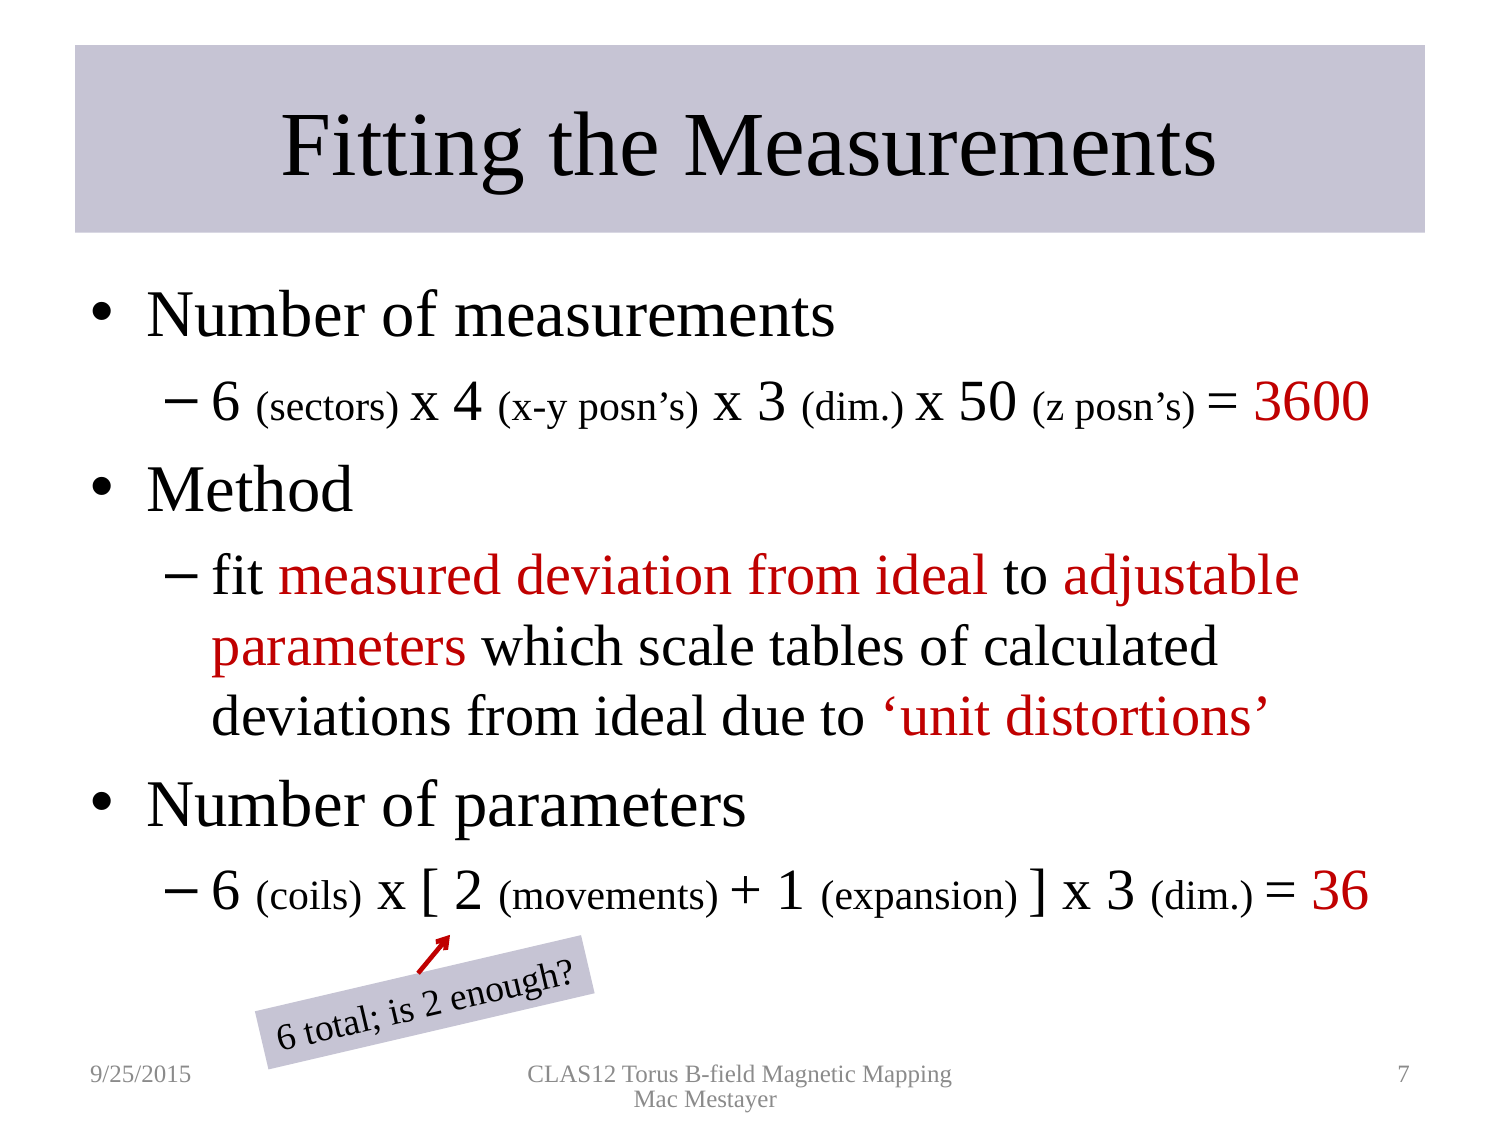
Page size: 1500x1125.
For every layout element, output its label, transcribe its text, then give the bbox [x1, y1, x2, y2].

footer CLAS12 Torus B-field Magnetic Mapping Mac Mestayer [512, 1042, 988, 1103]
slide_number 7 [1074, 1042, 1425, 1103]
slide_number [75, 1042, 425, 1103]
title Fitting the Measurements [75, 45, 1425, 233]
list Number of measurements 6 (sectors) x 4 (x-y posn’s) x 3 (dim.) x 50 (z posn’s) = 3600 Method fit measured deviation from ideal to adjustable parameters which scale tables of calculated deviations from ideal due to ‘unit distortions’ Number of parameters 6 (coils) x [ 2 (movements) + 1 (expansion) ] x 3 (dim.) = 36 [75, 262, 1425, 1005]
text_box 6 total; is 2 enough? [254, 935, 595, 1070]
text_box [417, 934, 451, 974]
